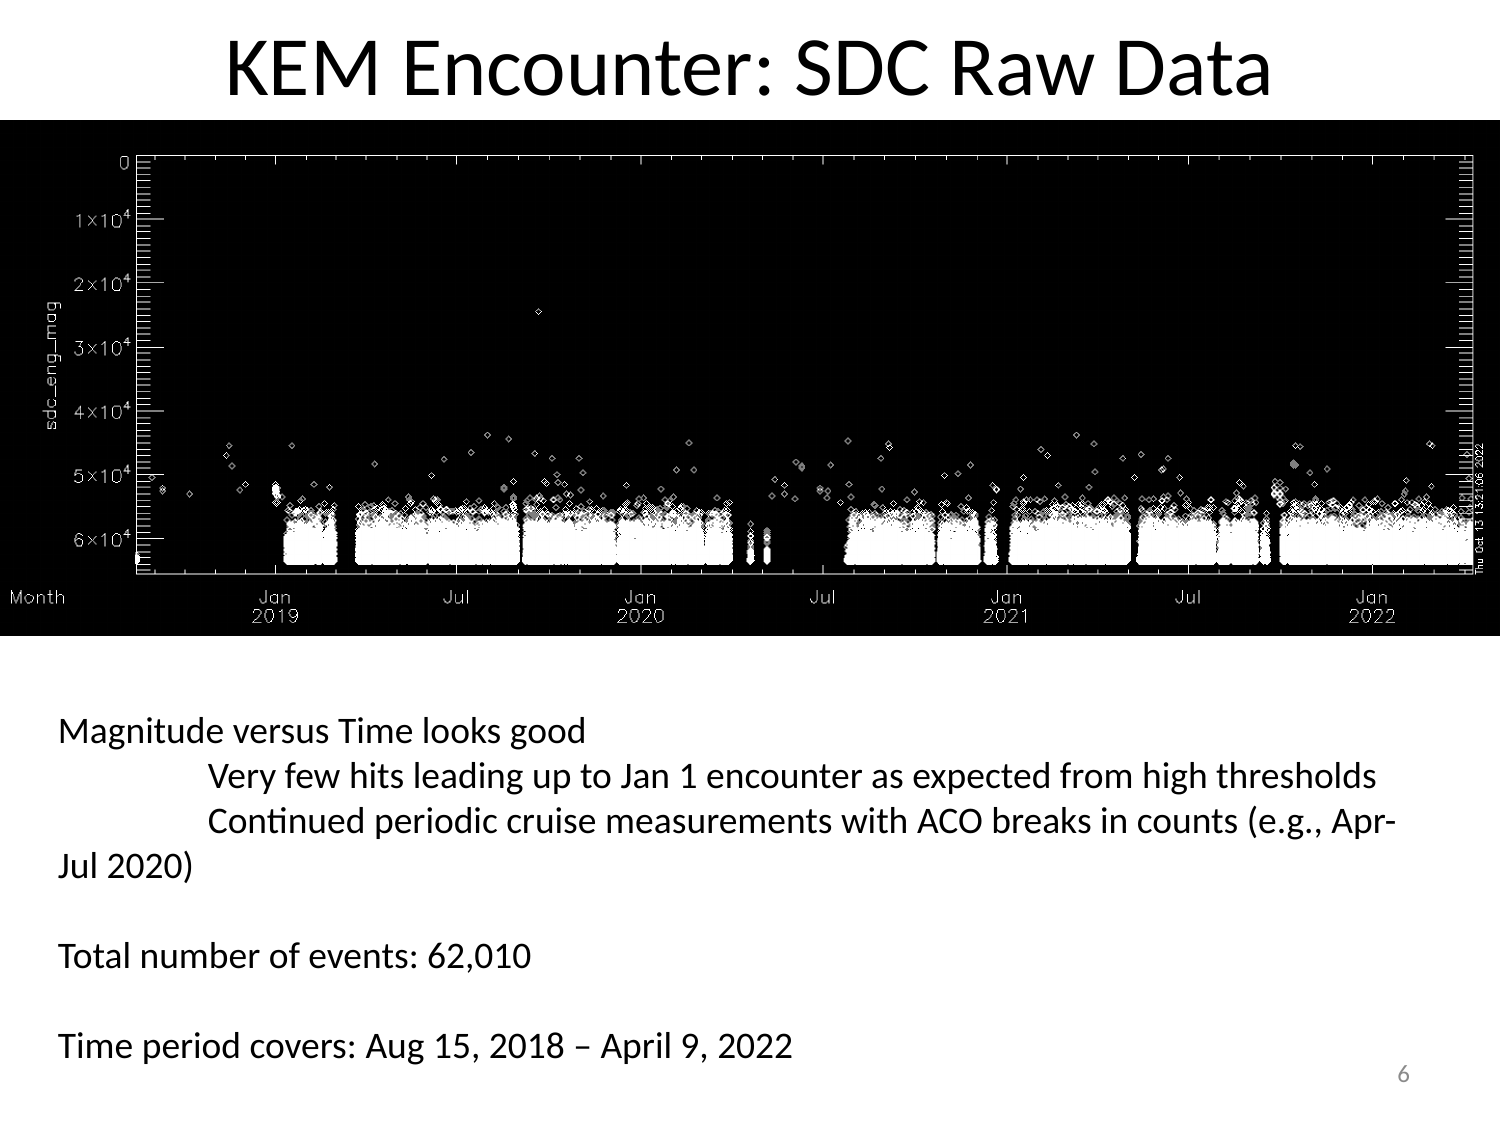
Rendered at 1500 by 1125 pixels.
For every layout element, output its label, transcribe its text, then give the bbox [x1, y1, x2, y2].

picture [0, 119, 1500, 636]
text_box KEM Encounter: SDC Raw Data [112, 3, 1388, 118]
text_box Magnitude versus Time looks good Very few hits leading up to Jan 1 encounter as expected from high thresholds Continued periodic cruise measurements with ACO breaks in counts (e.g., Apr-Jul 2020) Total number of events: 62,010 Time period covers: Aug 15, 2018 – April 9, 2022 [43, 699, 1451, 1074]
slide_number 6 [1074, 1074, 1425, 1103]
